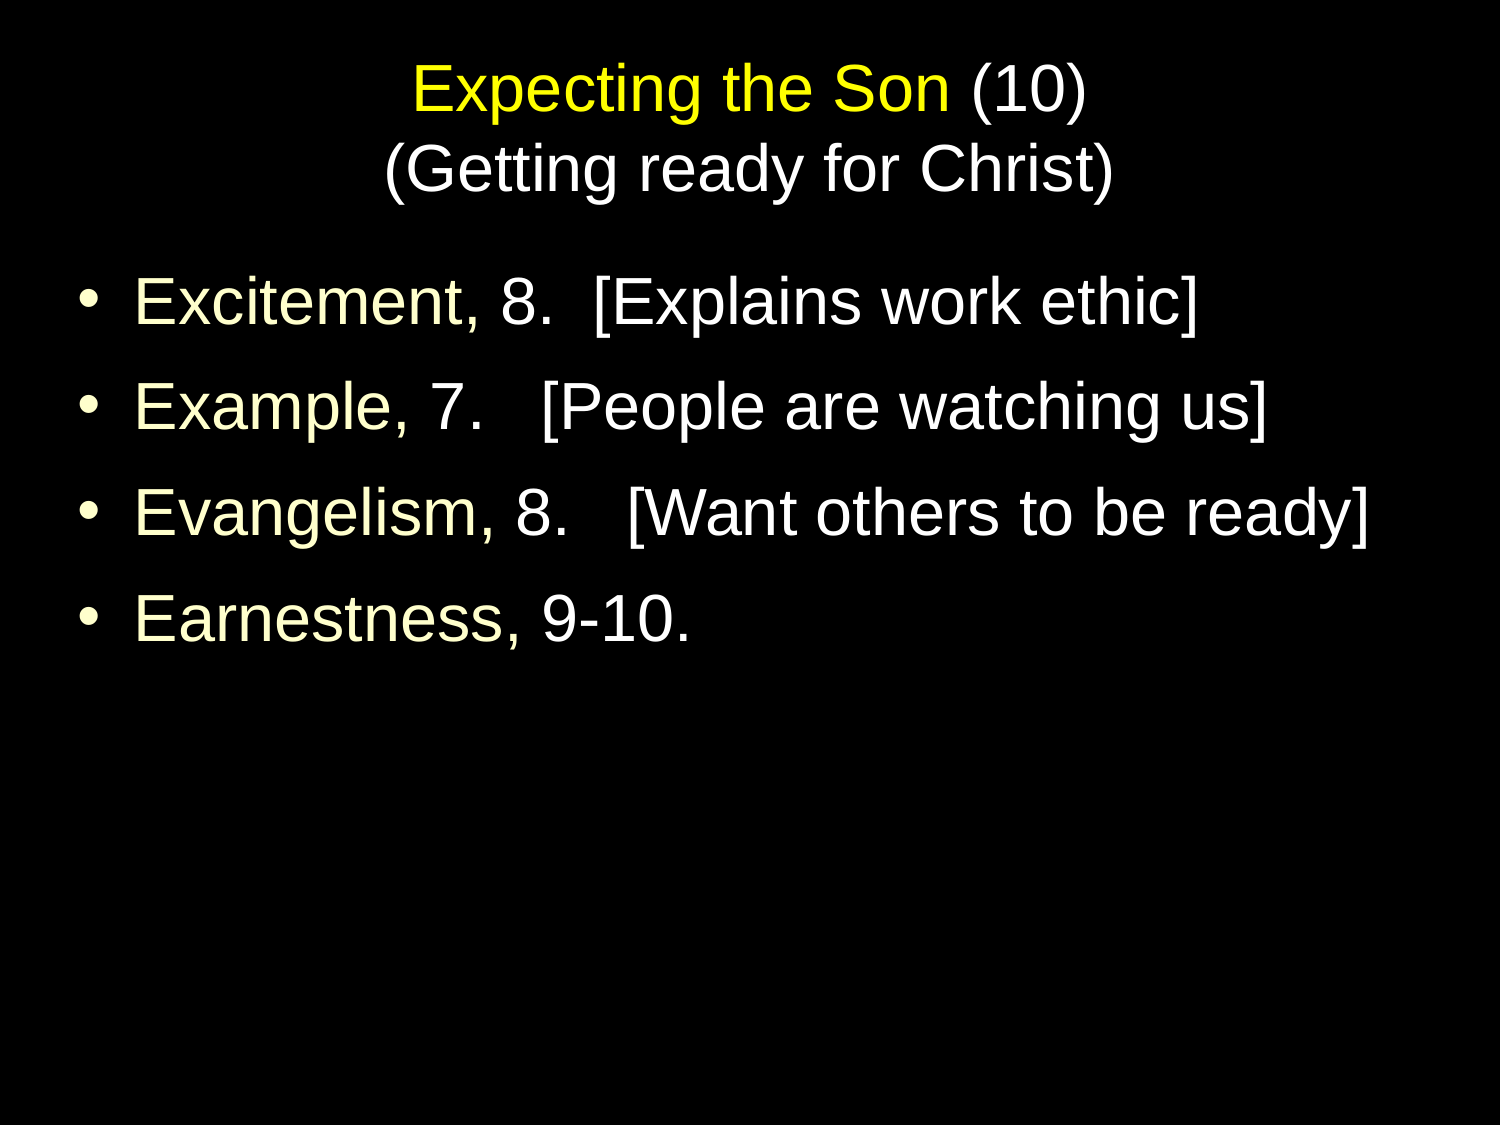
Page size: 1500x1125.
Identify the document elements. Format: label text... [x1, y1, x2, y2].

list Excitement, 8. [Explains work ethic] Example, 7. [People are watching us] Evangelism, 8. [Want others to be ready] Earnestness, 9-10. [62, 249, 1438, 1025]
title Expecting the Son (10) (Getting ready for Christ) [75, 24, 1425, 225]
